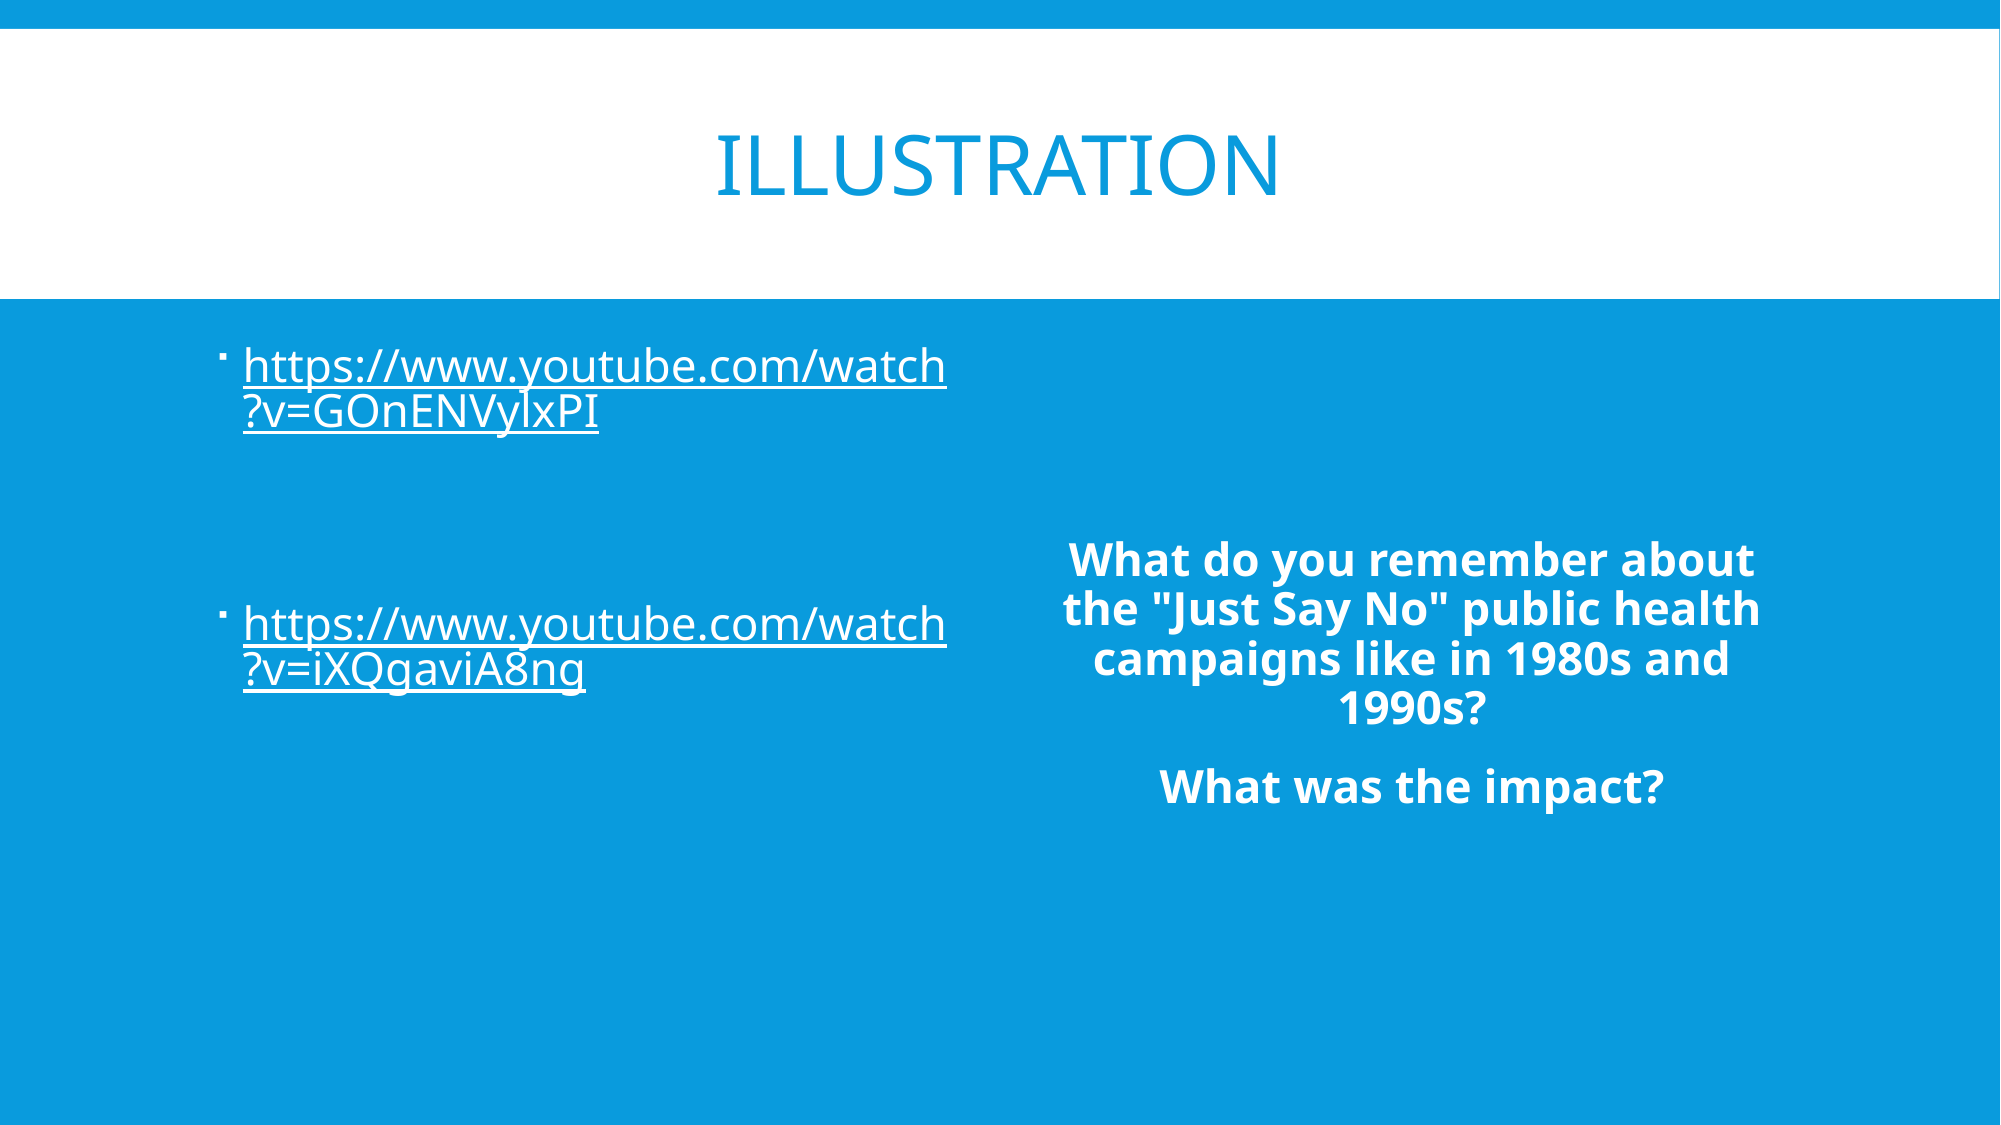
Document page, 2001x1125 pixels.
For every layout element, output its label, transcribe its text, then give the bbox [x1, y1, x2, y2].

list https://www.youtube.com/watch?v=GOnENVylxPI https://www.youtube.com/watch?v=iXQgaviA8ng [197, 329, 978, 1020]
list What do you remember about the "Just Say No" public health campaigns like in 1980s and 1990s? What was the impact? [1022, 329, 1803, 1020]
title Illustration [197, 46, 1803, 295]
